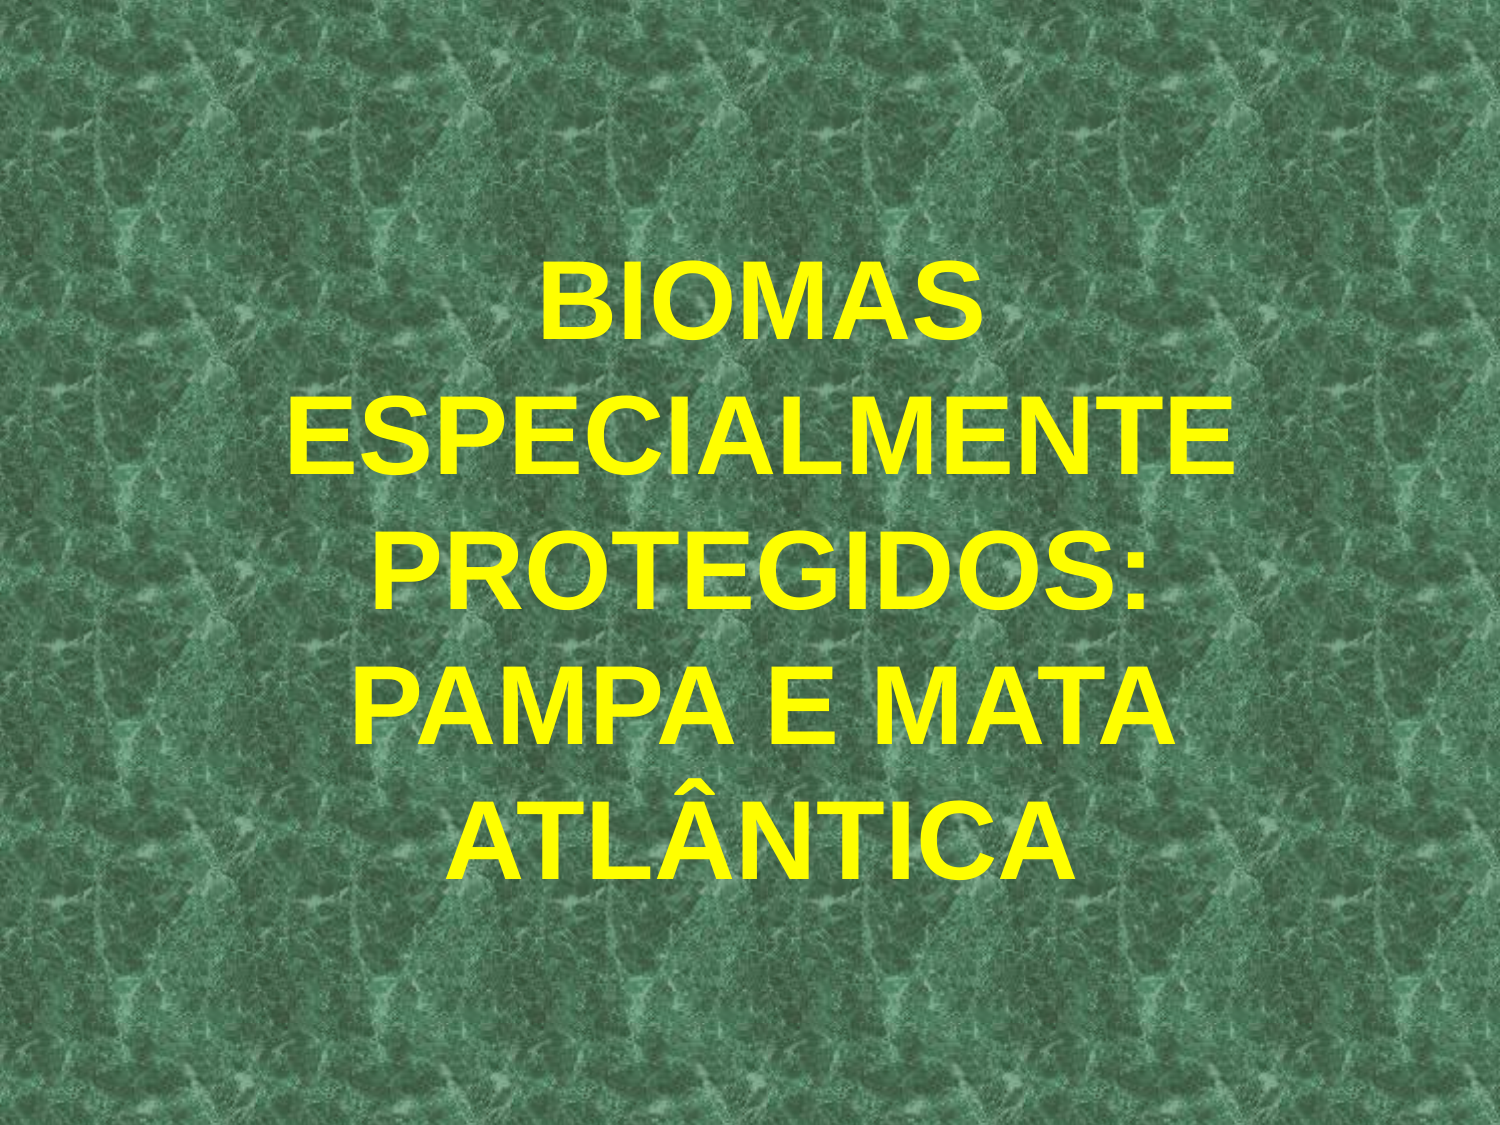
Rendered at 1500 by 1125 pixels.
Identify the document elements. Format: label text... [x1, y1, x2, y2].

text_box 5) Desobriga a averbação da Reserva Legal no Registro do Imóvel depois de inscrita no CAR. Art. 18 [...] § 4° - O registro da Reserva Legal no CAR desobriga a averbação no Cartório de Registro de Imóveis, sendo que, no período entre a data da publicação desta Lei e o registro no CAR, o proprietário ou possuidor rural que desejar fazer a averbação terá direito à gratuidade deste ato. Somente após o efetivo registro da propriedade no Cadastro Ambiental Rural, Implementado em 06/05/2014, pela IN MMA 02/2014, é que se pode dispensar a averbação da área de Reserva Legal no Cartório de Registro de Imóveis, para fins ambientais*. [0, 0, 1500, 1125]
text_box BIOMAS especialmente protegidos: Pampa e Mata Atlântica [100, 219, 1424, 910]
